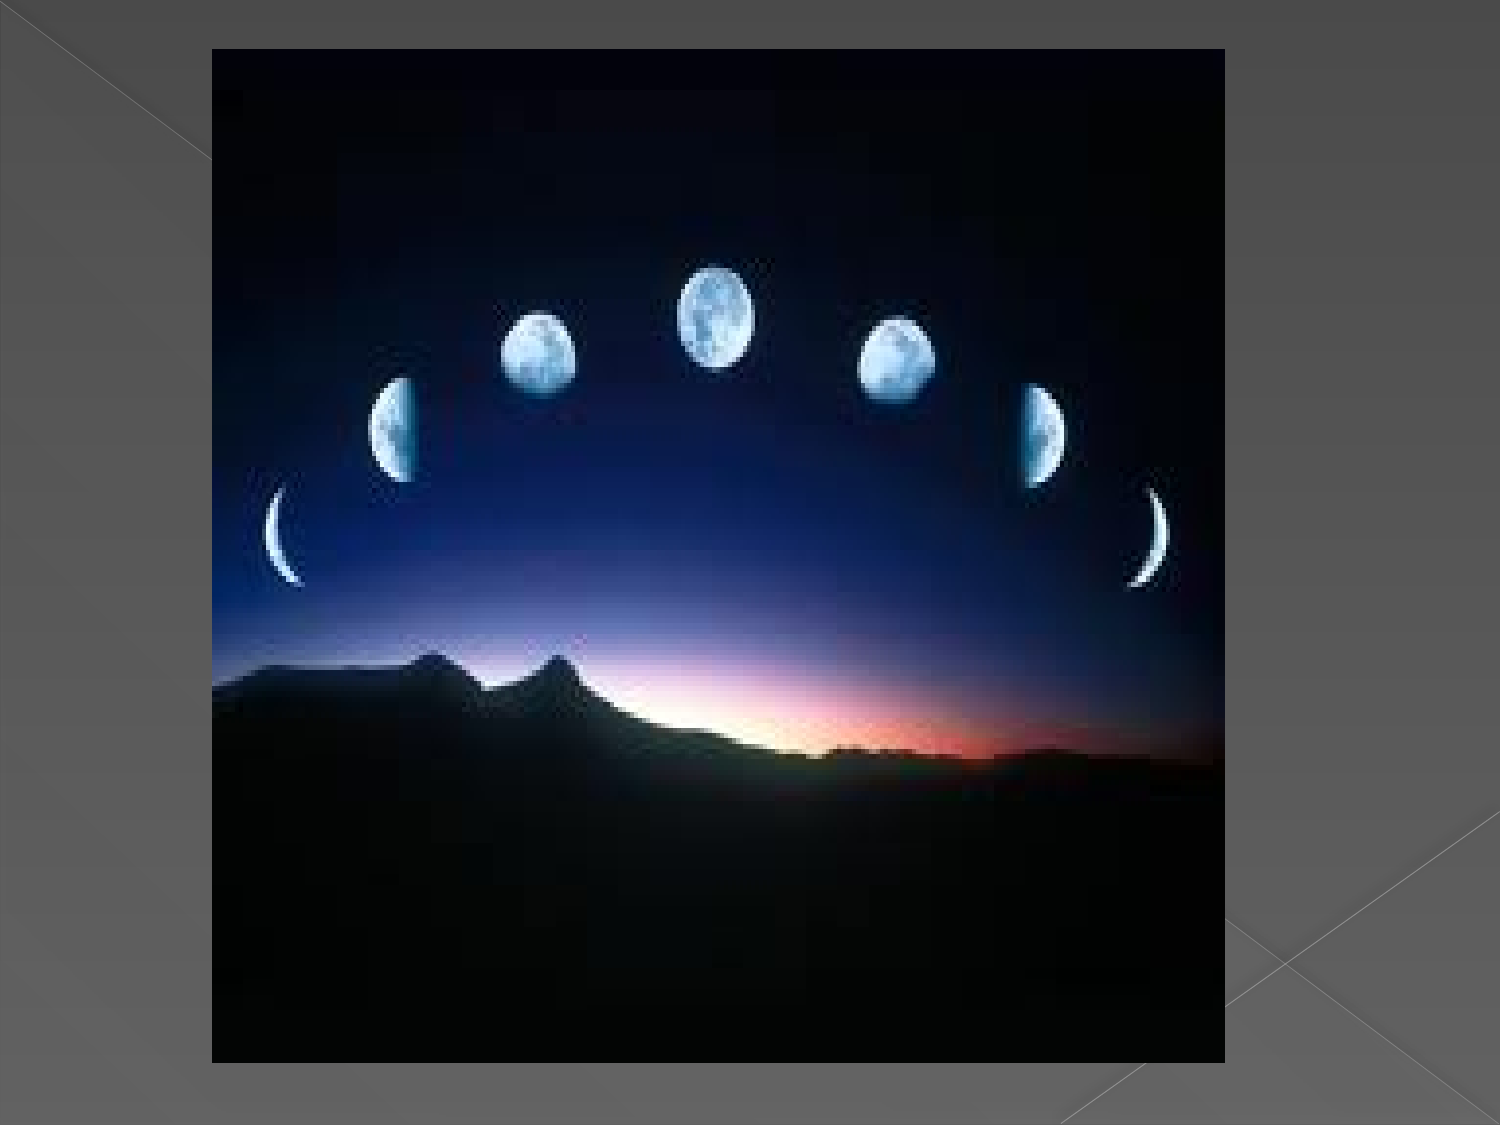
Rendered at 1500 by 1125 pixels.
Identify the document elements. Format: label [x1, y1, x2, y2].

picture [212, 49, 1226, 1063]
